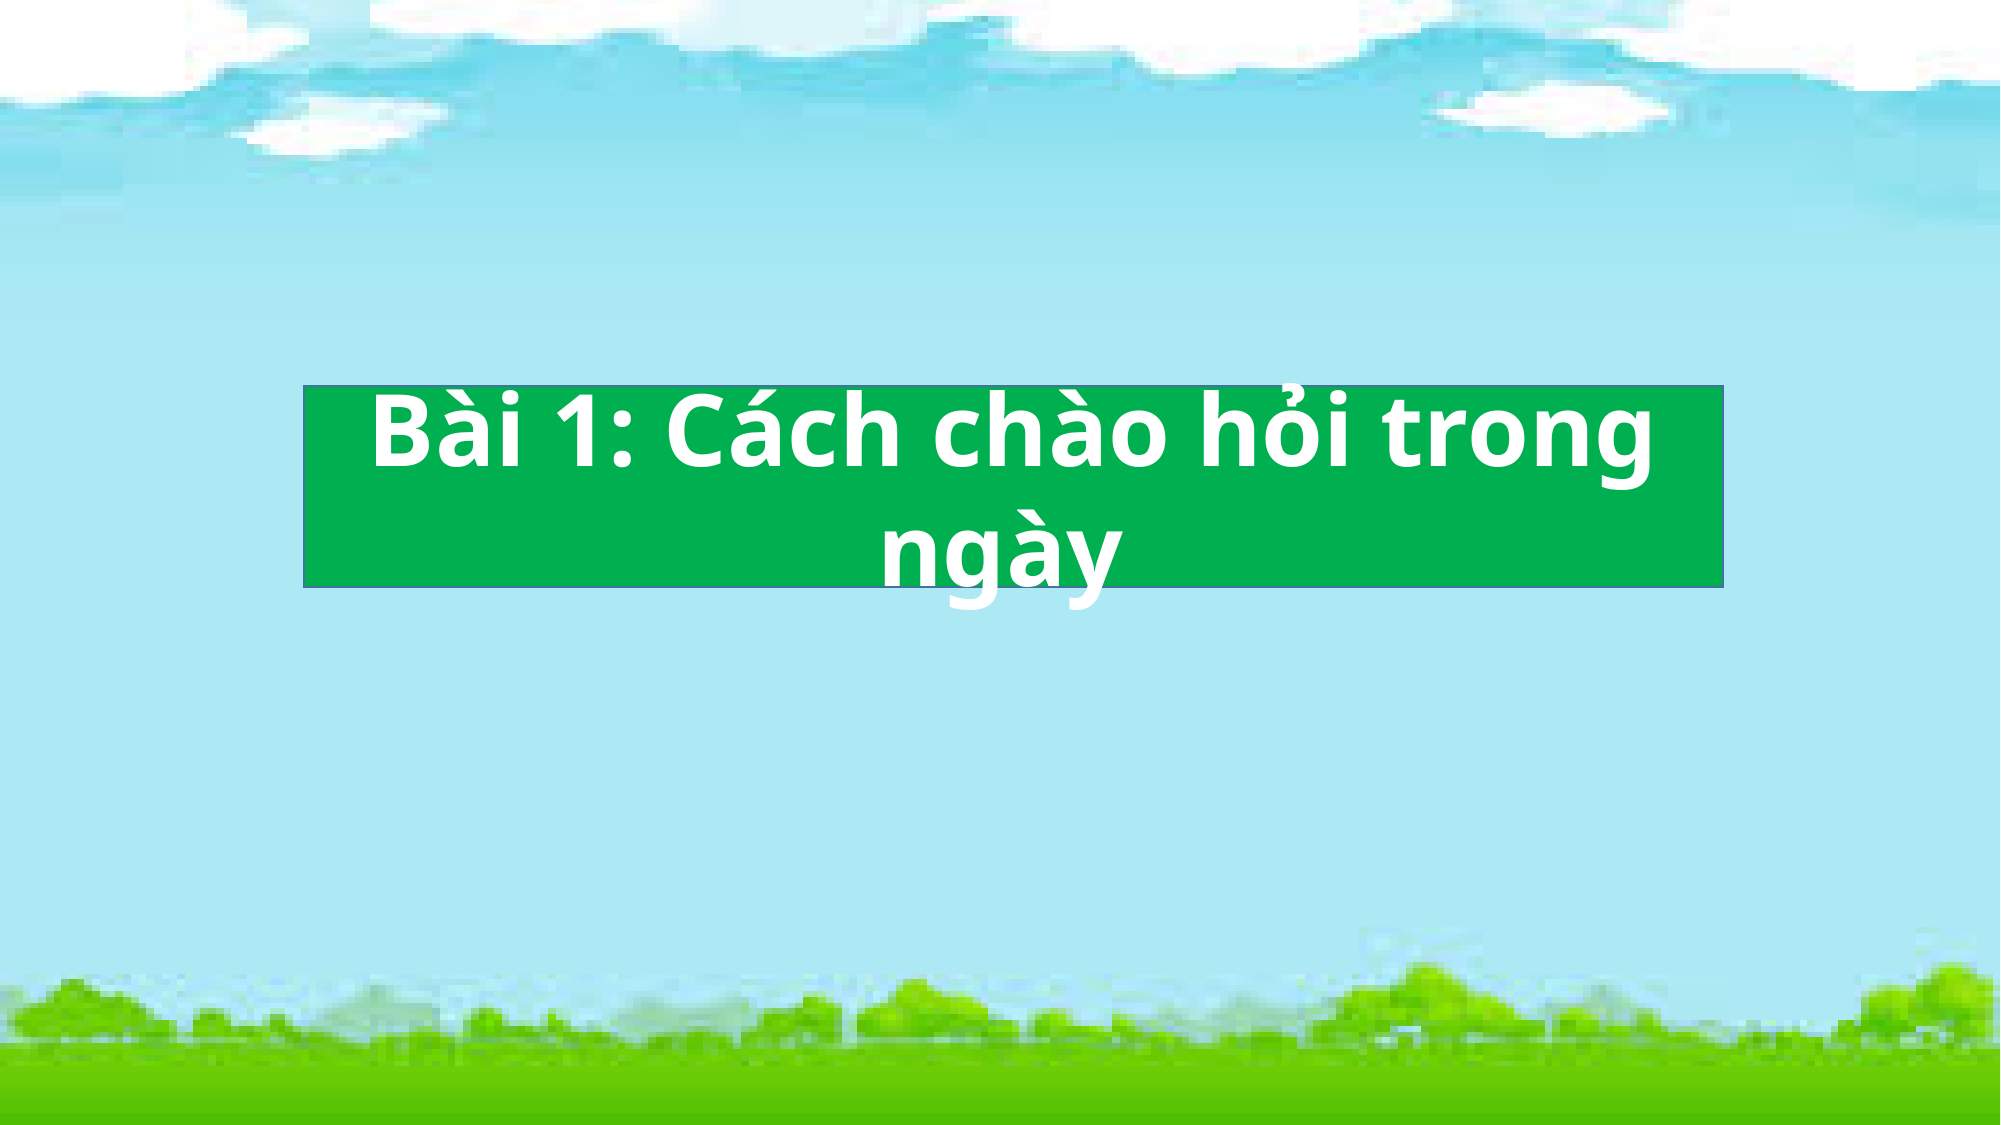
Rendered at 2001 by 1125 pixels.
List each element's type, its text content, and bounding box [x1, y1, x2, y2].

text_box Bài 1: Cách chào hỏi trong ngày [303, 385, 1724, 588]
picture [0, 0, 2001, 1125]
